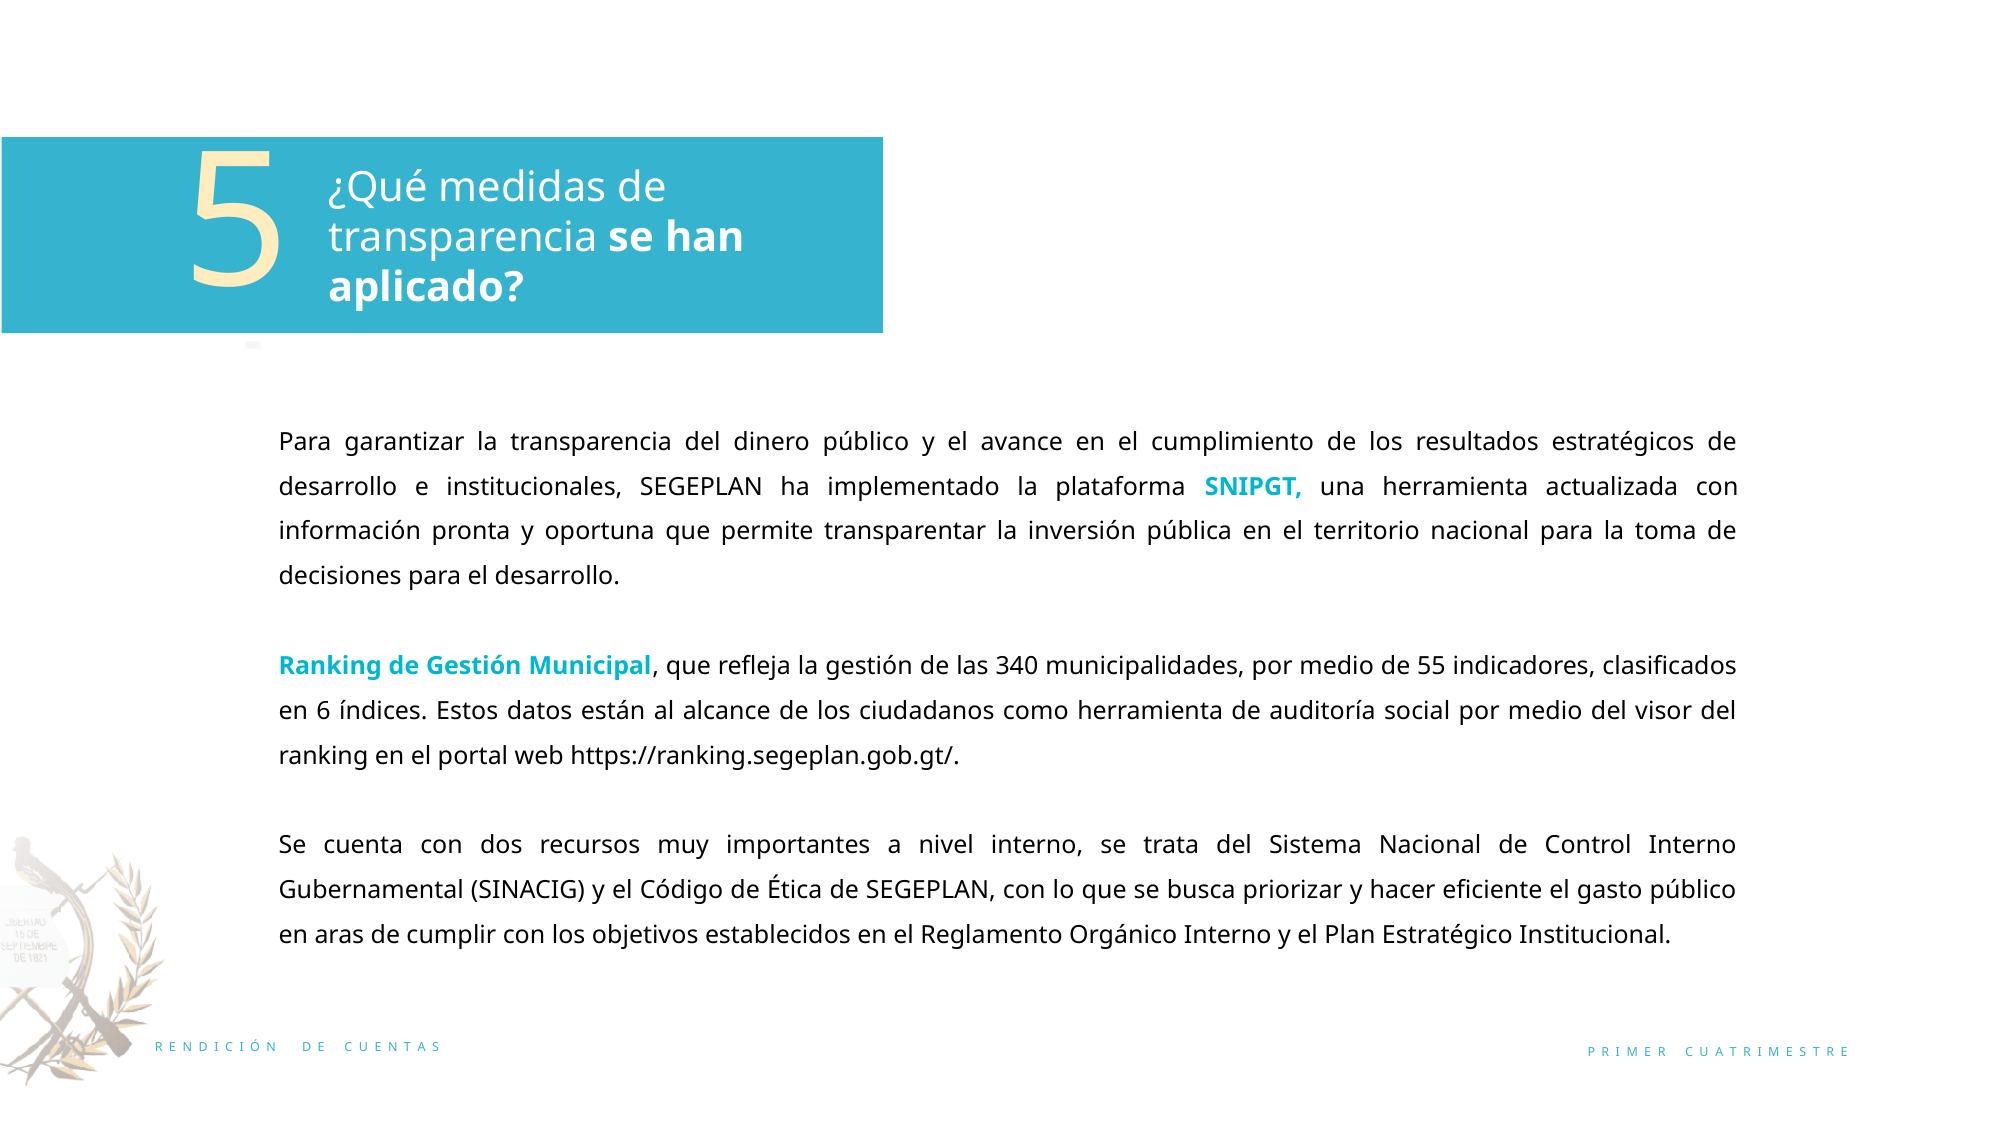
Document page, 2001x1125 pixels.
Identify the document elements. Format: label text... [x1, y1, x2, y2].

picture [0, 772, 205, 1125]
text_box [351, 137, 884, 333]
text_box [1, 137, 313, 334]
text_box ¿Qué medidas de transparencia se han aplicado? [313, 151, 883, 333]
text_box 5 [167, 90, 351, 331]
text_box Para garantizar la transparencia del dinero público y el avance en el cumplimiento de los resultados estratégicos de desarrollo e institucionales, SEGEPLAN ha implementado la plataforma SNIPGT, una herramienta actualizada con información pronta y oportuna que permite transparentar la inversión pública en el territorio nacional para la toma de decisiones para el desarrollo. Ranking de Gestión Municipal, que refleja la gestión de las 340 municipalidades, por medio de 55 indicadores, clasificados en 6 índices. Estos datos están al alcance de los ciudadanos como herramienta de auditoría social por medio del visor del ranking en el portal web https://ranking.segeplan.gob.gt/. Se cuenta con dos recursos muy importantes a nivel interno, se trata del Sistema Nacional de Control Interno Gubernamental (SINACIG) y el Código de Ética de SEGEPLAN, con lo que se busca priorizar y hacer eficiente el gasto público en aras de cumplir con los objetivos establecidos en el Reglamento Orgánico Interno y el Plan Estratégico Institucional. [245, 333, 1755, 1026]
